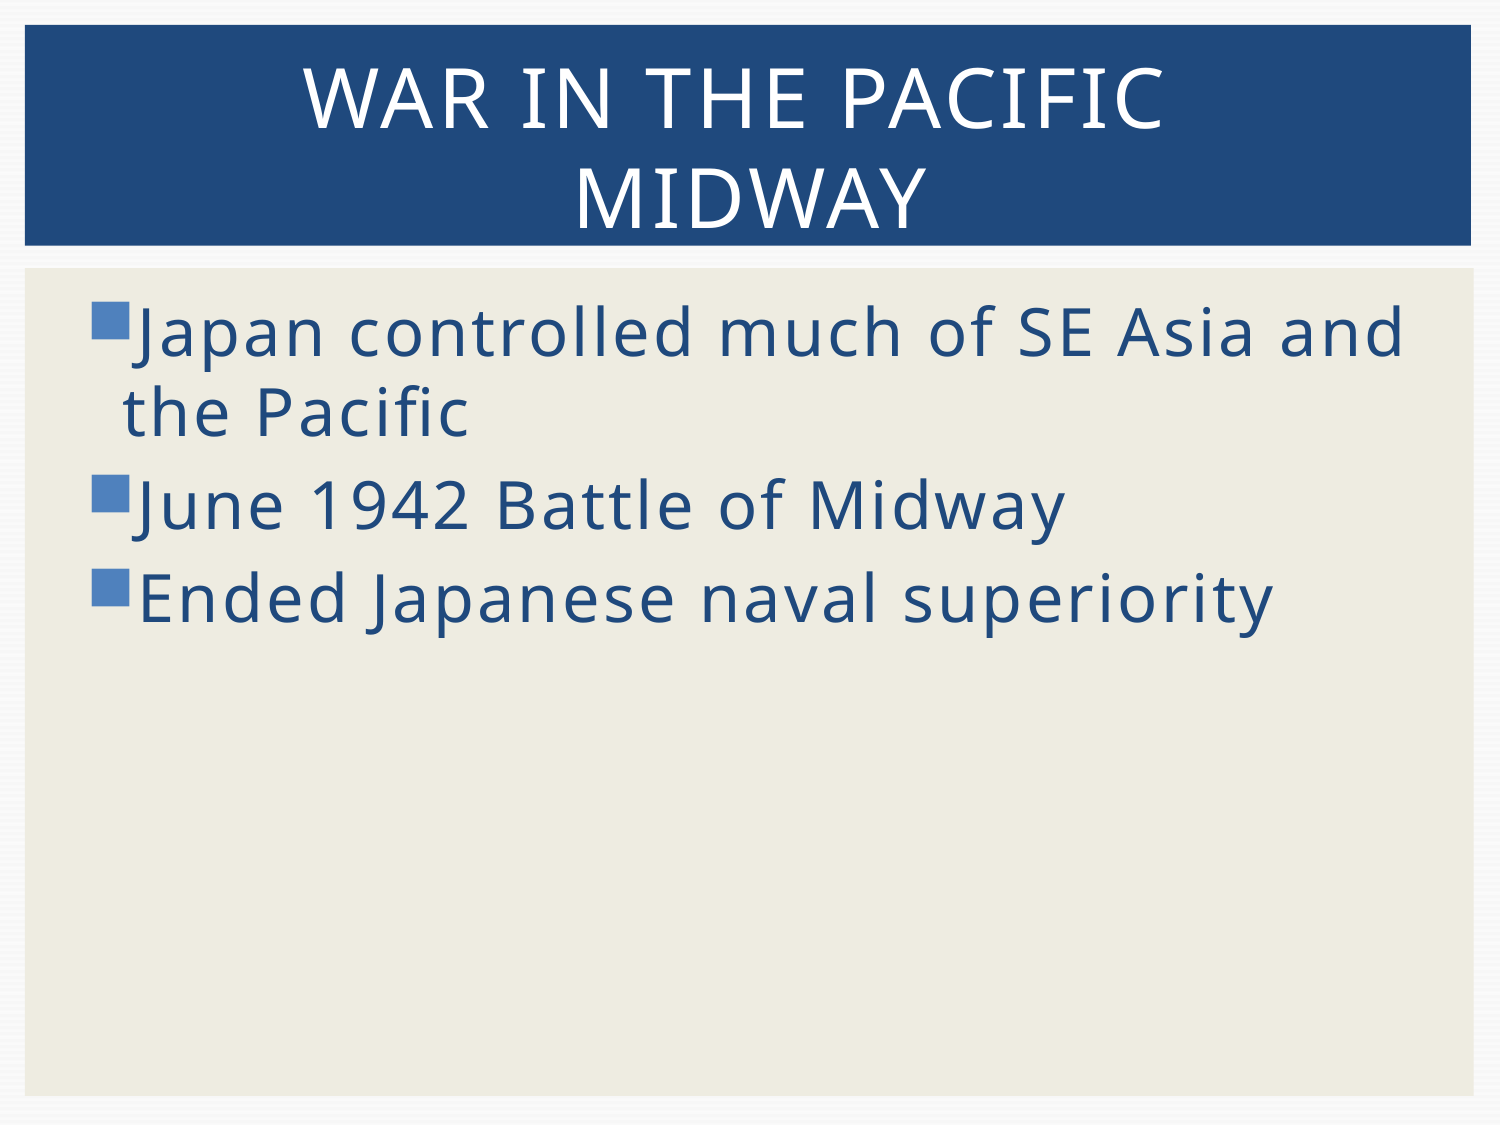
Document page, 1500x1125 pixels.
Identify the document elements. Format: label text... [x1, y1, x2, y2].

list Japan controlled much of SE Asia and the Pacific June 1942 Battle of Midway Ended Japanese naval superiority [62, 281, 1442, 1005]
title War in the Pacific Midway [62, 58, 1438, 232]
